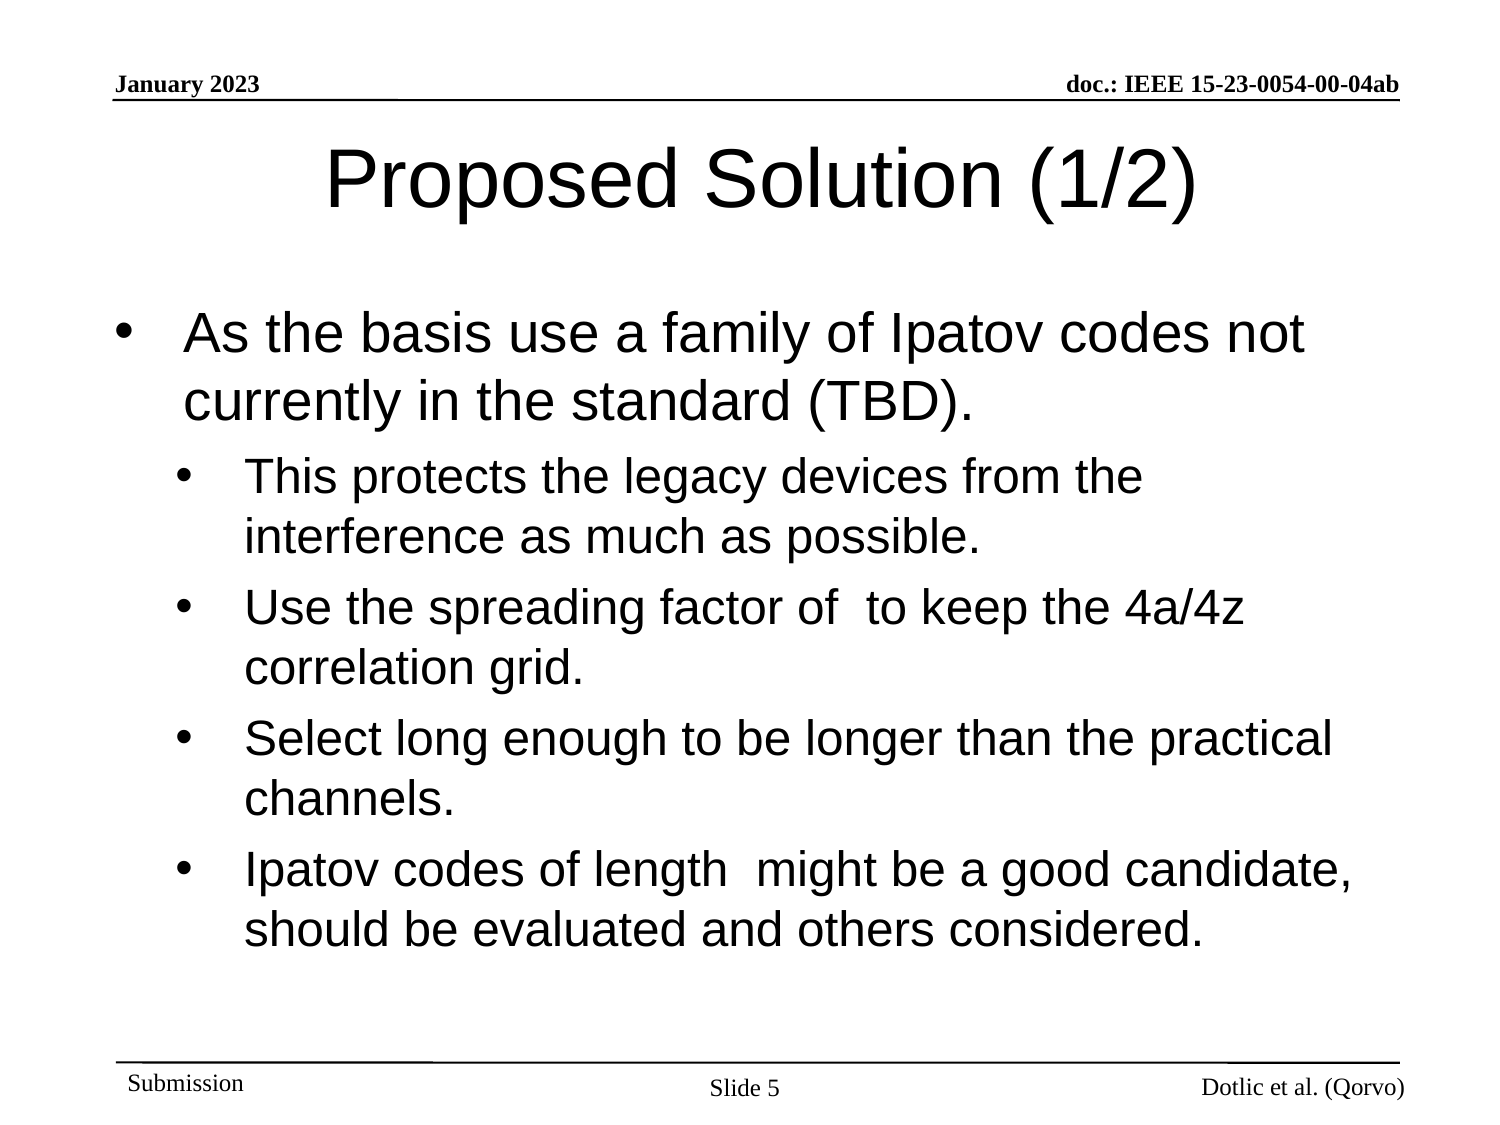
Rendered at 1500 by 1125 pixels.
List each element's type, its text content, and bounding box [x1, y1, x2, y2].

slide_number Slide 5 [690, 1066, 799, 1106]
title Proposed Solution (1/2) [125, 112, 1399, 237]
